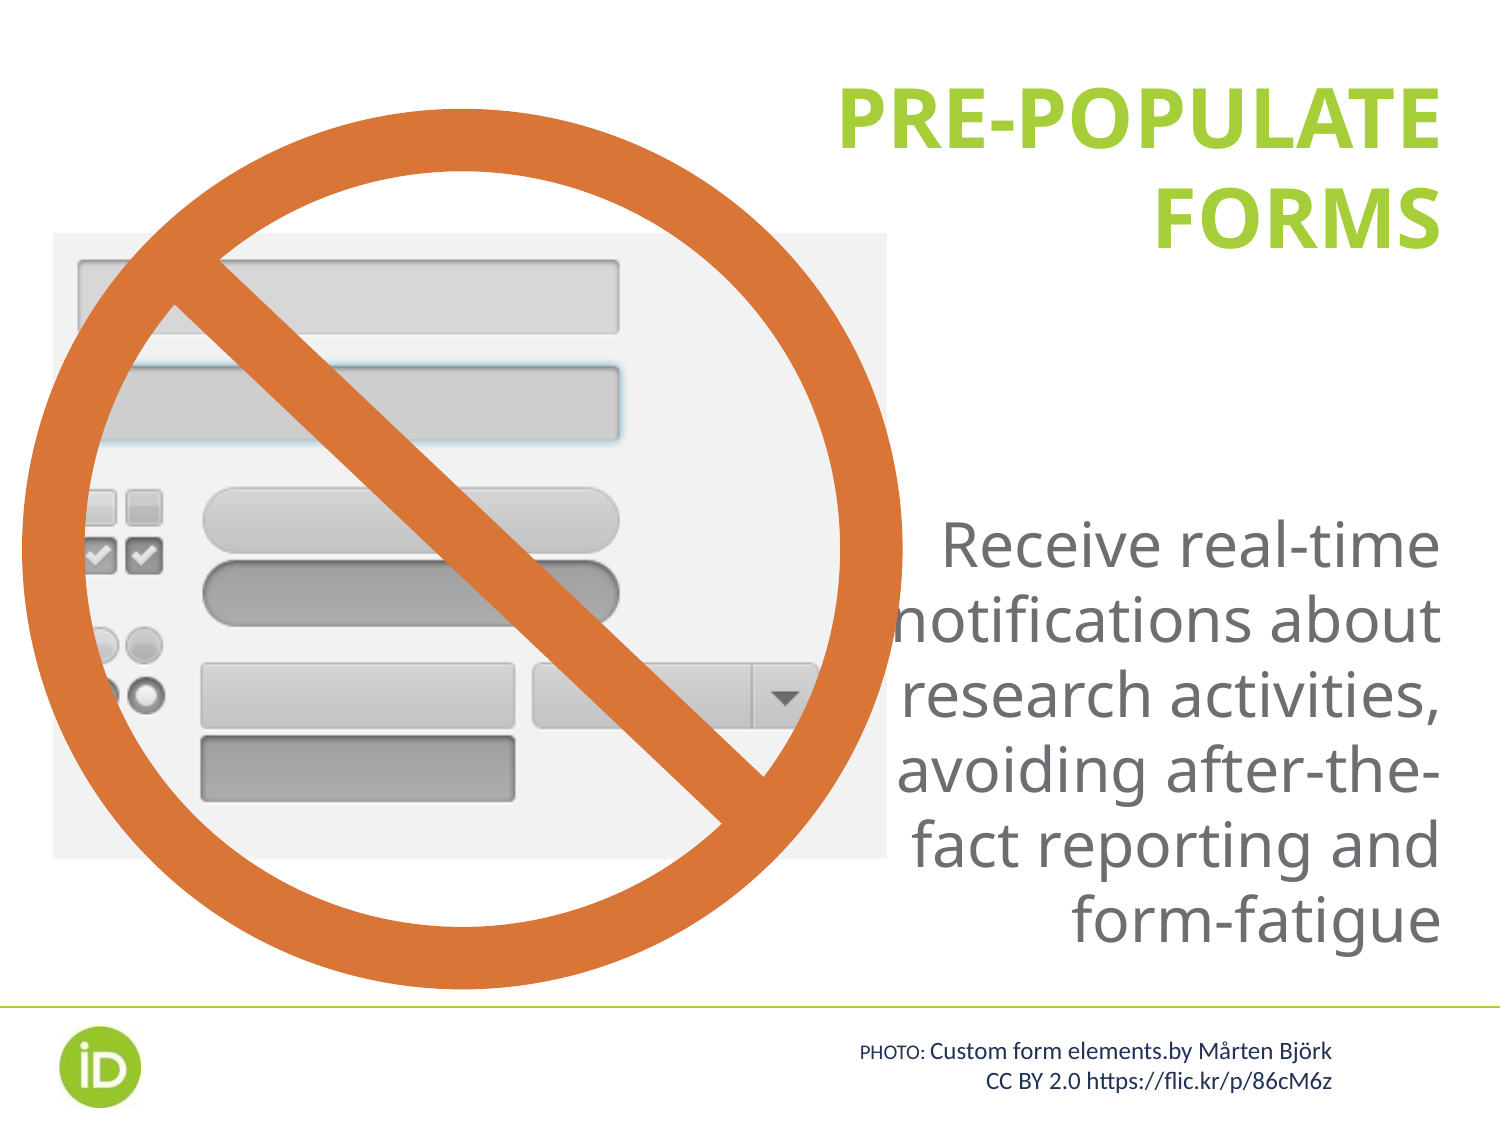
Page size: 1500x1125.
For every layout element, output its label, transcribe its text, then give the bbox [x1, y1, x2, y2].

picture [59, 1026, 141, 1108]
picture [53, 233, 887, 859]
text_box [203, 140, 721, 232]
list Receive real-time notifications about research activities, avoiding after-the- fact reporting and form-fatigue [782, 497, 1458, 979]
text_box [203, 866, 721, 959]
text_box PHOTO: Custom form elements.by Mårten Björk CC BY 2.0 https://flic.kr/p/86cM6z [810, 1026, 1348, 1103]
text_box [172, 259, 783, 839]
title PRE-POPULATE FORMS [157, 111, 1458, 274]
